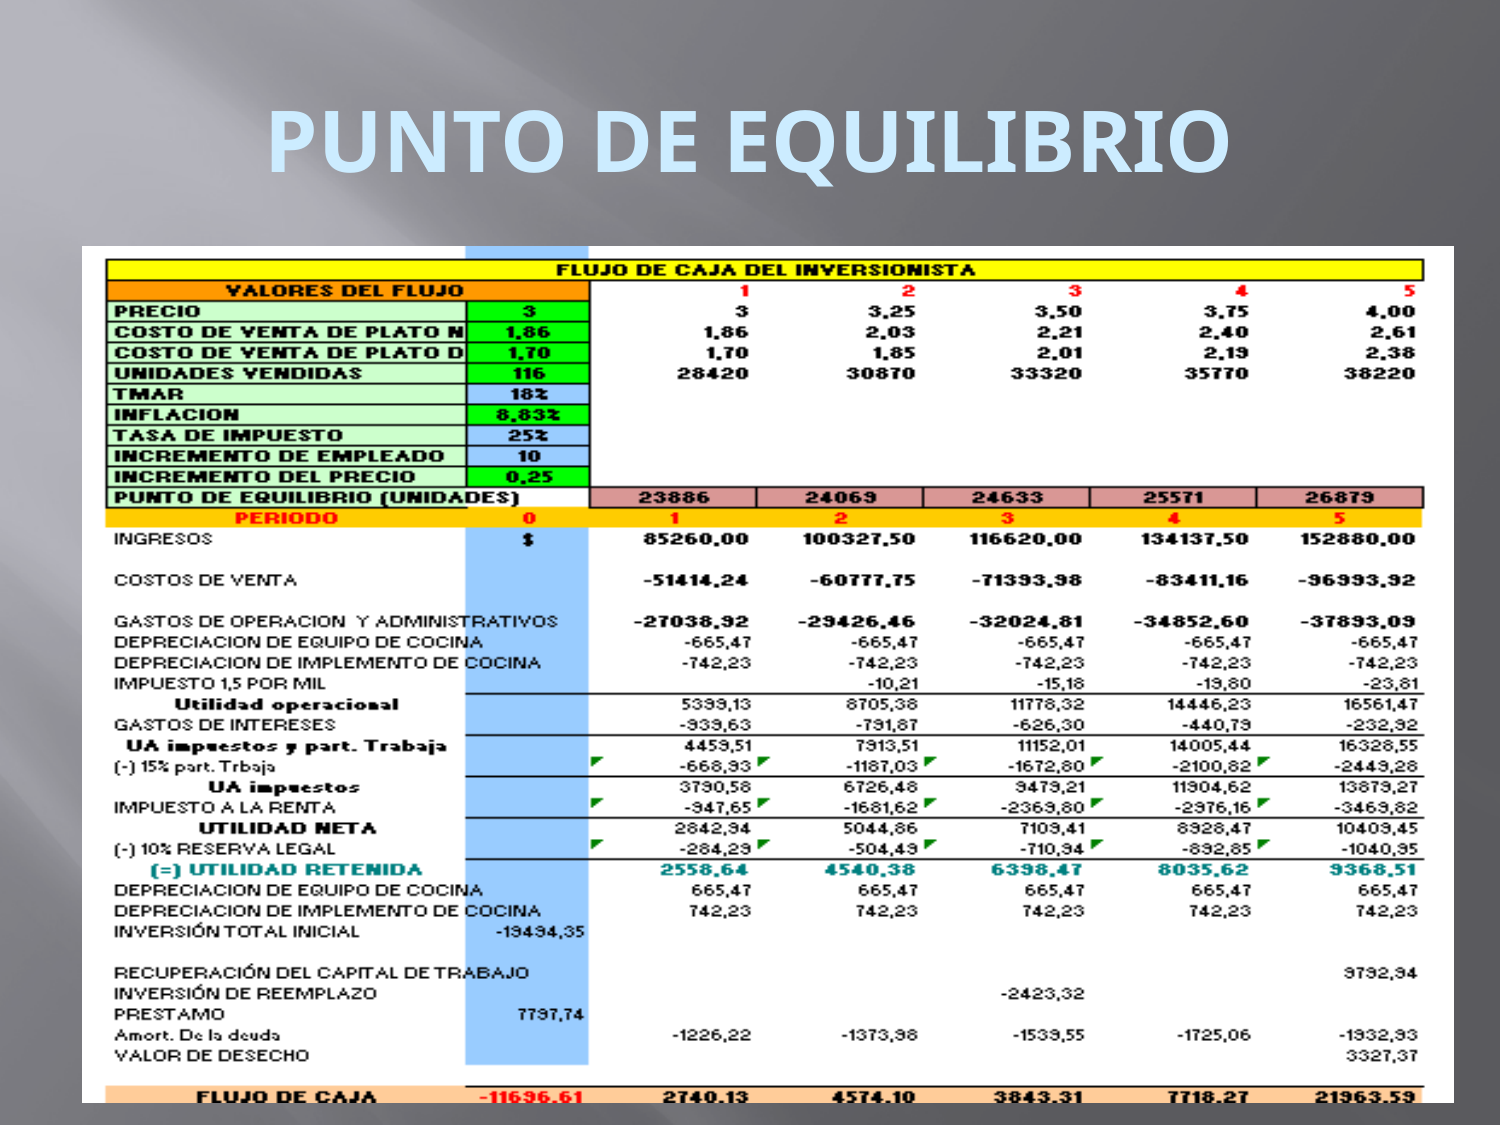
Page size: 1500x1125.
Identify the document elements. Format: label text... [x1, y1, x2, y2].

title PUNTO DE EQUILIBRIO [75, 45, 1425, 233]
picture [81, 245, 1454, 1103]
